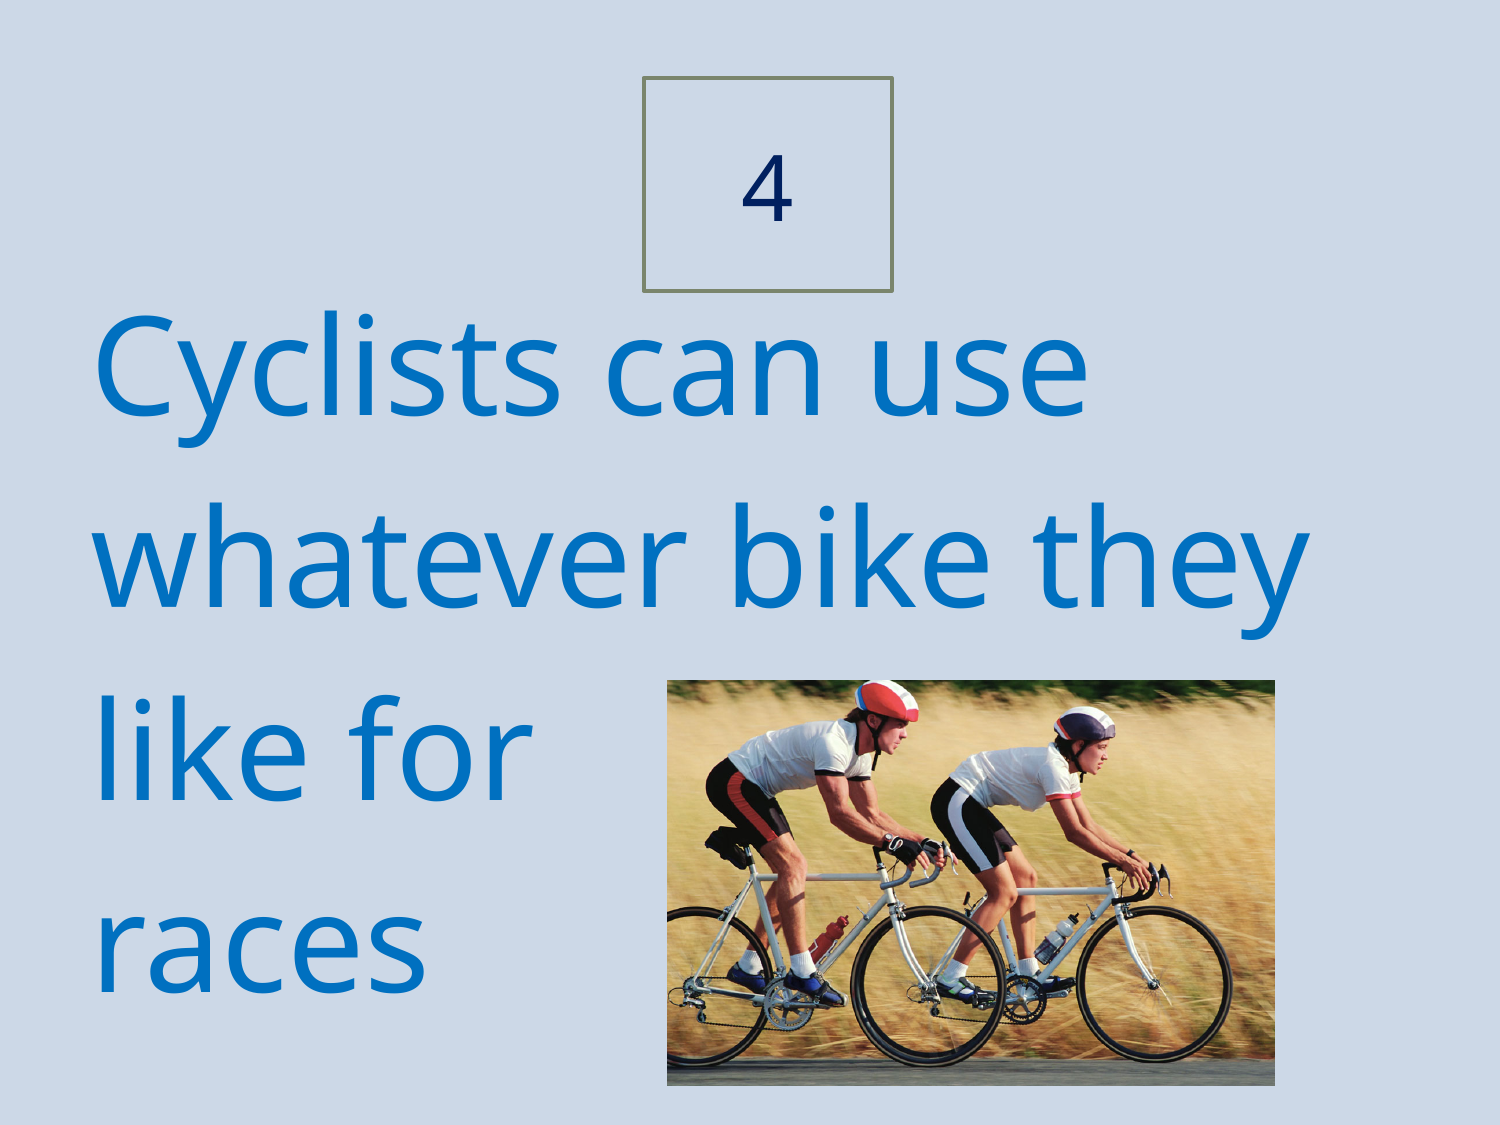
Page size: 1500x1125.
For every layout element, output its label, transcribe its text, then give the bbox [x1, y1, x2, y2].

list Cyclists can use whatever bike they like for races [53, 78, 1404, 851]
text_box 4 [642, 76, 894, 293]
picture [666, 680, 1276, 1086]
